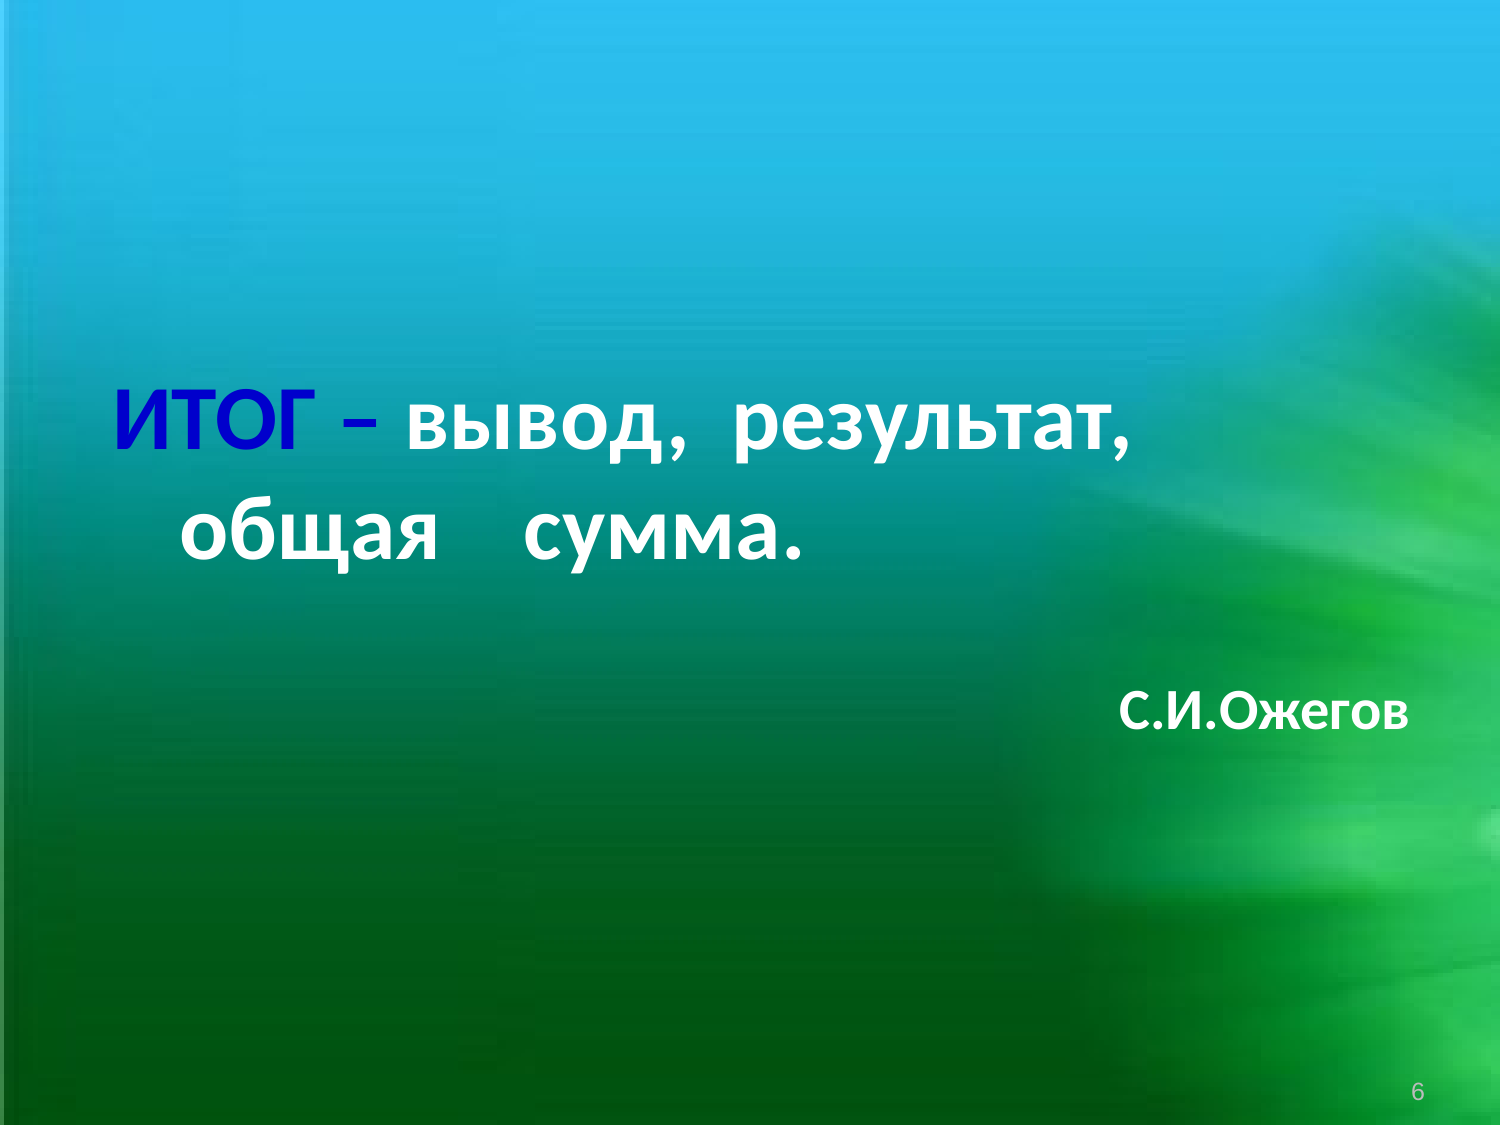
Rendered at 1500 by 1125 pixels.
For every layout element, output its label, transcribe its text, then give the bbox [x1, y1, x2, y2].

picture [0, 0, 1500, 1125]
list ИТОГ – вывод, результат, общая сумма. С.И.Ожегов [75, 262, 1425, 1035]
slide_number 6 [1299, 1052, 1425, 1113]
